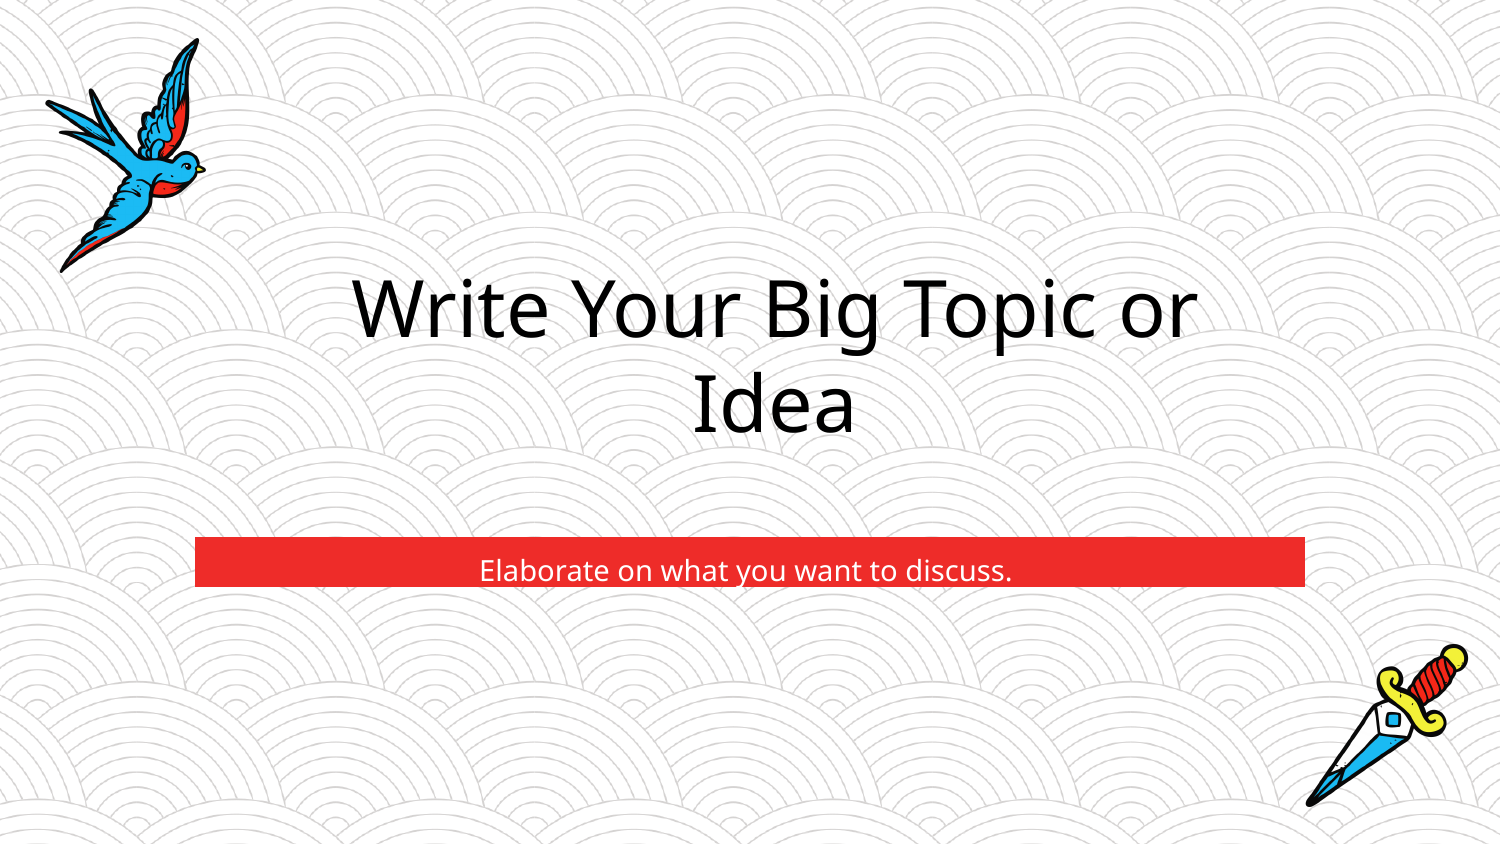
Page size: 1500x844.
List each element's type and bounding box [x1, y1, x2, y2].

text_box [194, 528, 1305, 791]
picture [0, 0, 1500, 844]
